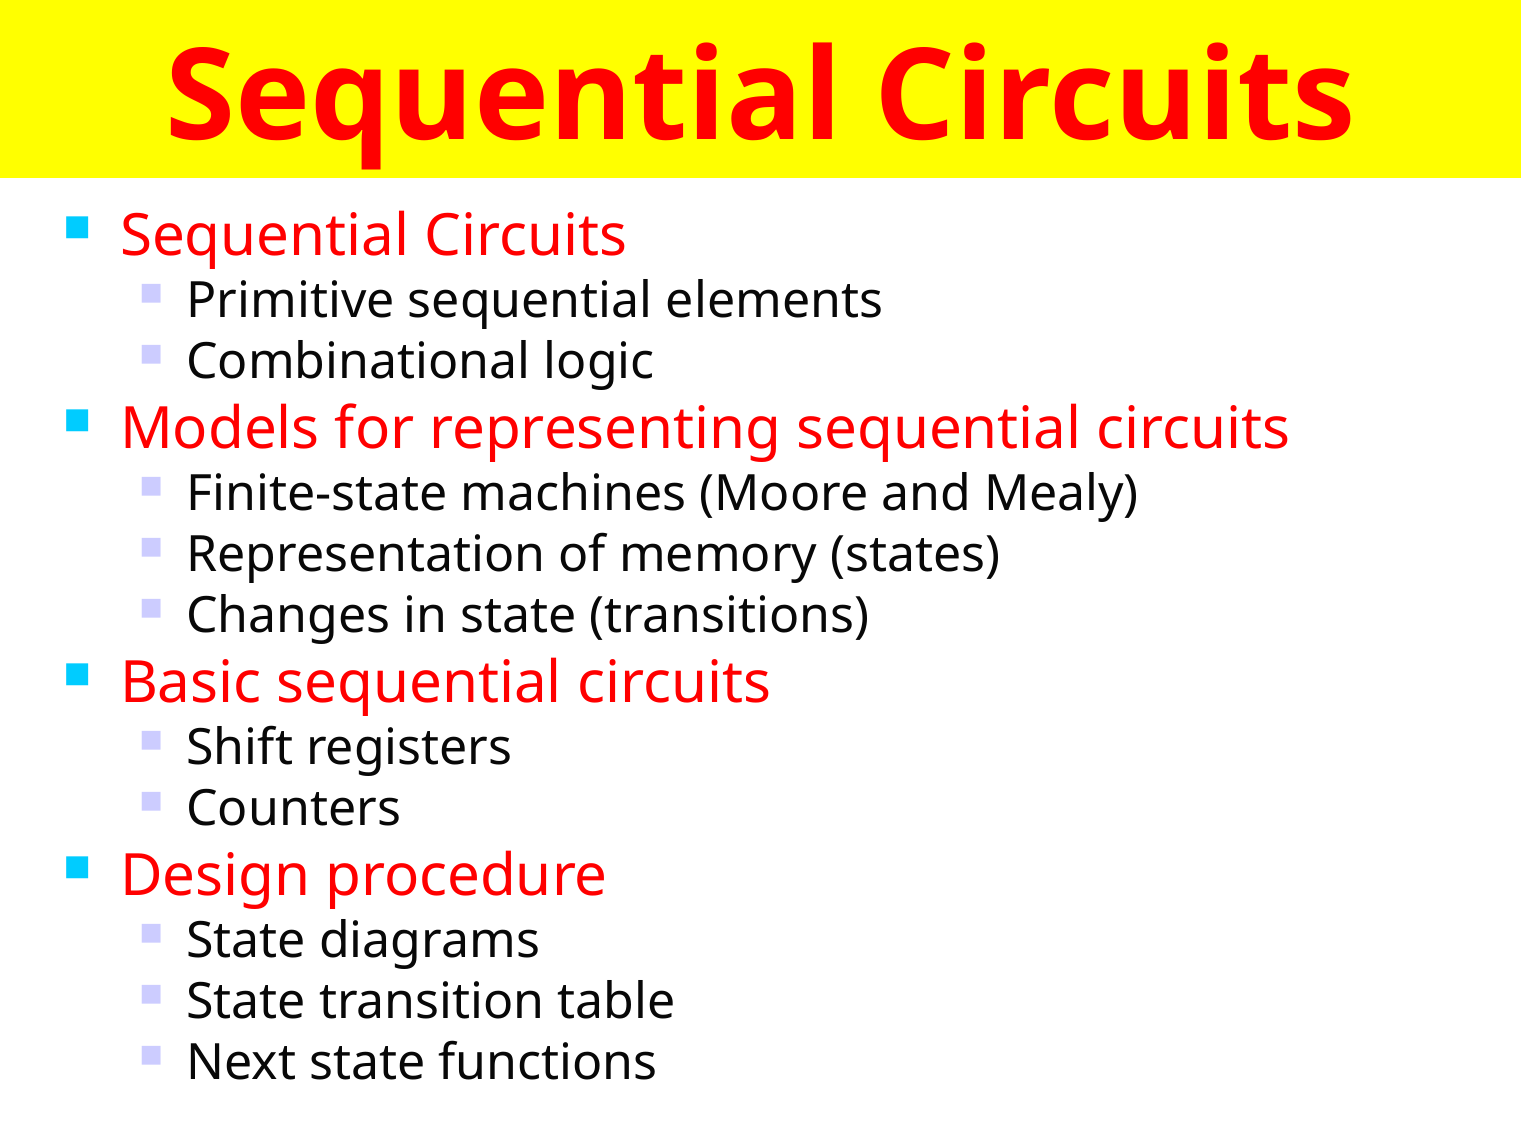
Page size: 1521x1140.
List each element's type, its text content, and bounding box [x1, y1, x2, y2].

list Sequential Circuits Primitive sequential elements Combinational logic Models for representing sequential circuits Finite-state machines (Moore and Mealy) Representation of memory (states) Changes in state (transitions) Basic sequential circuits Shift registers Counters Design procedure State diagrams State transition table Next state functions [47, 199, 1521, 1140]
title Sequential Circuits [0, 0, 1521, 179]
